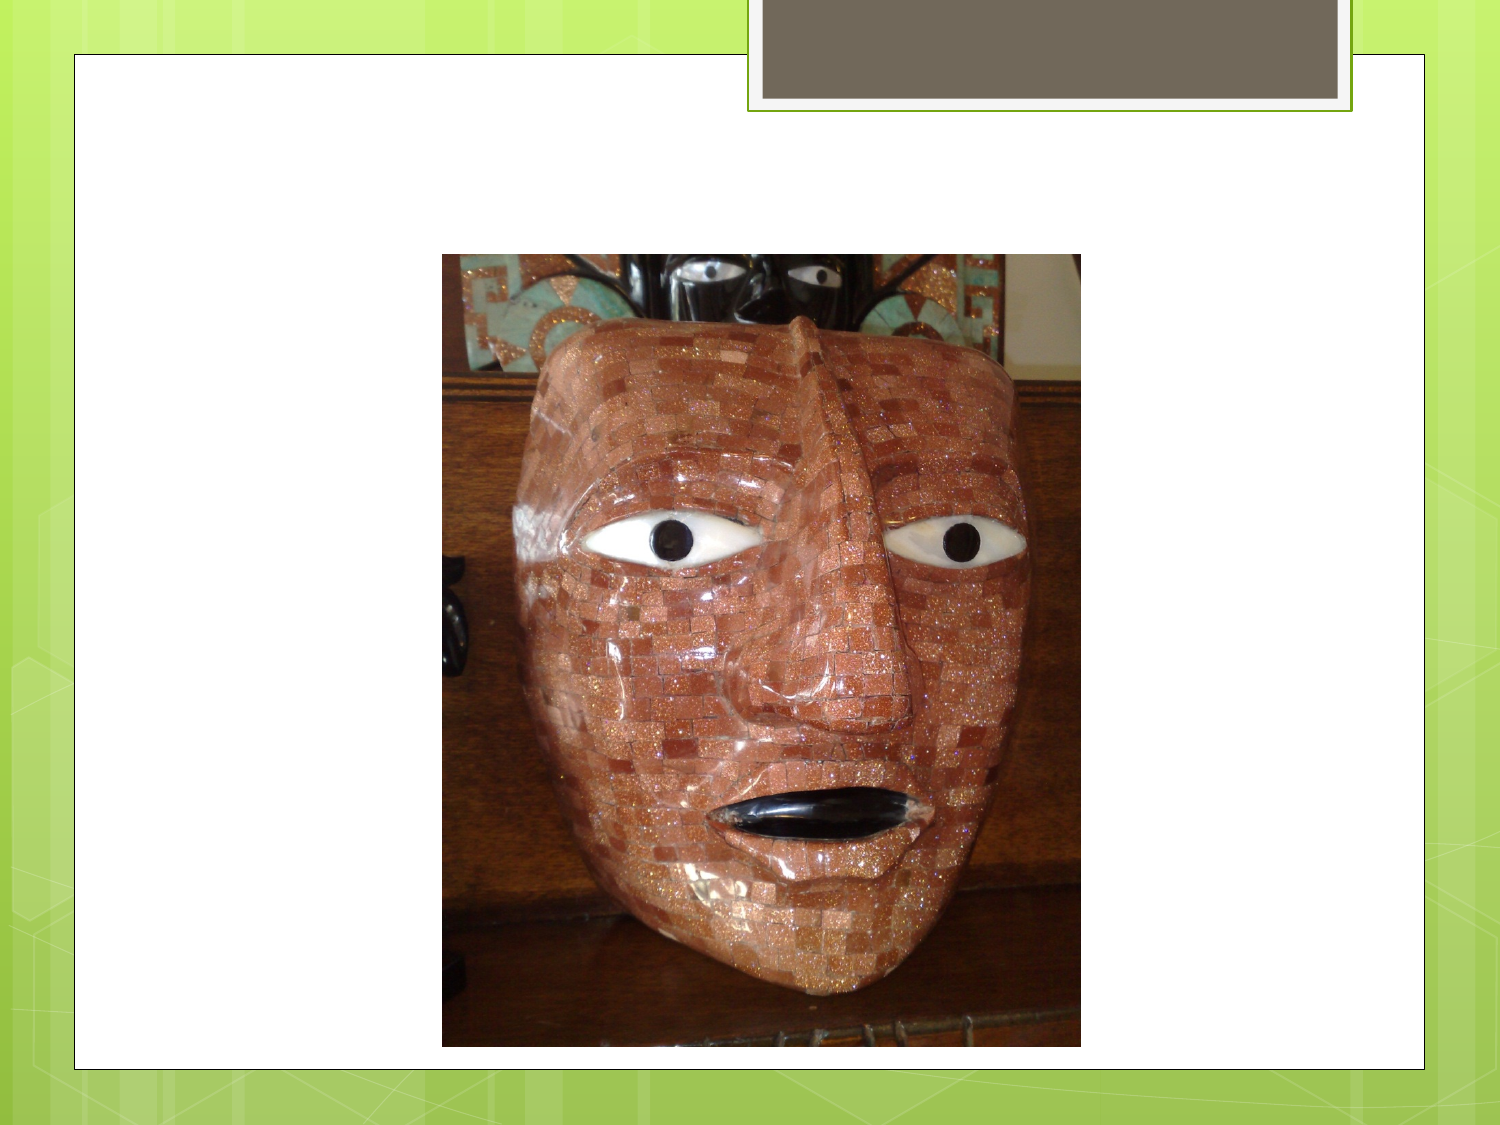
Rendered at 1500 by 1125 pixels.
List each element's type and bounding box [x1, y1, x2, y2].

picture [442, 254, 1081, 1047]
